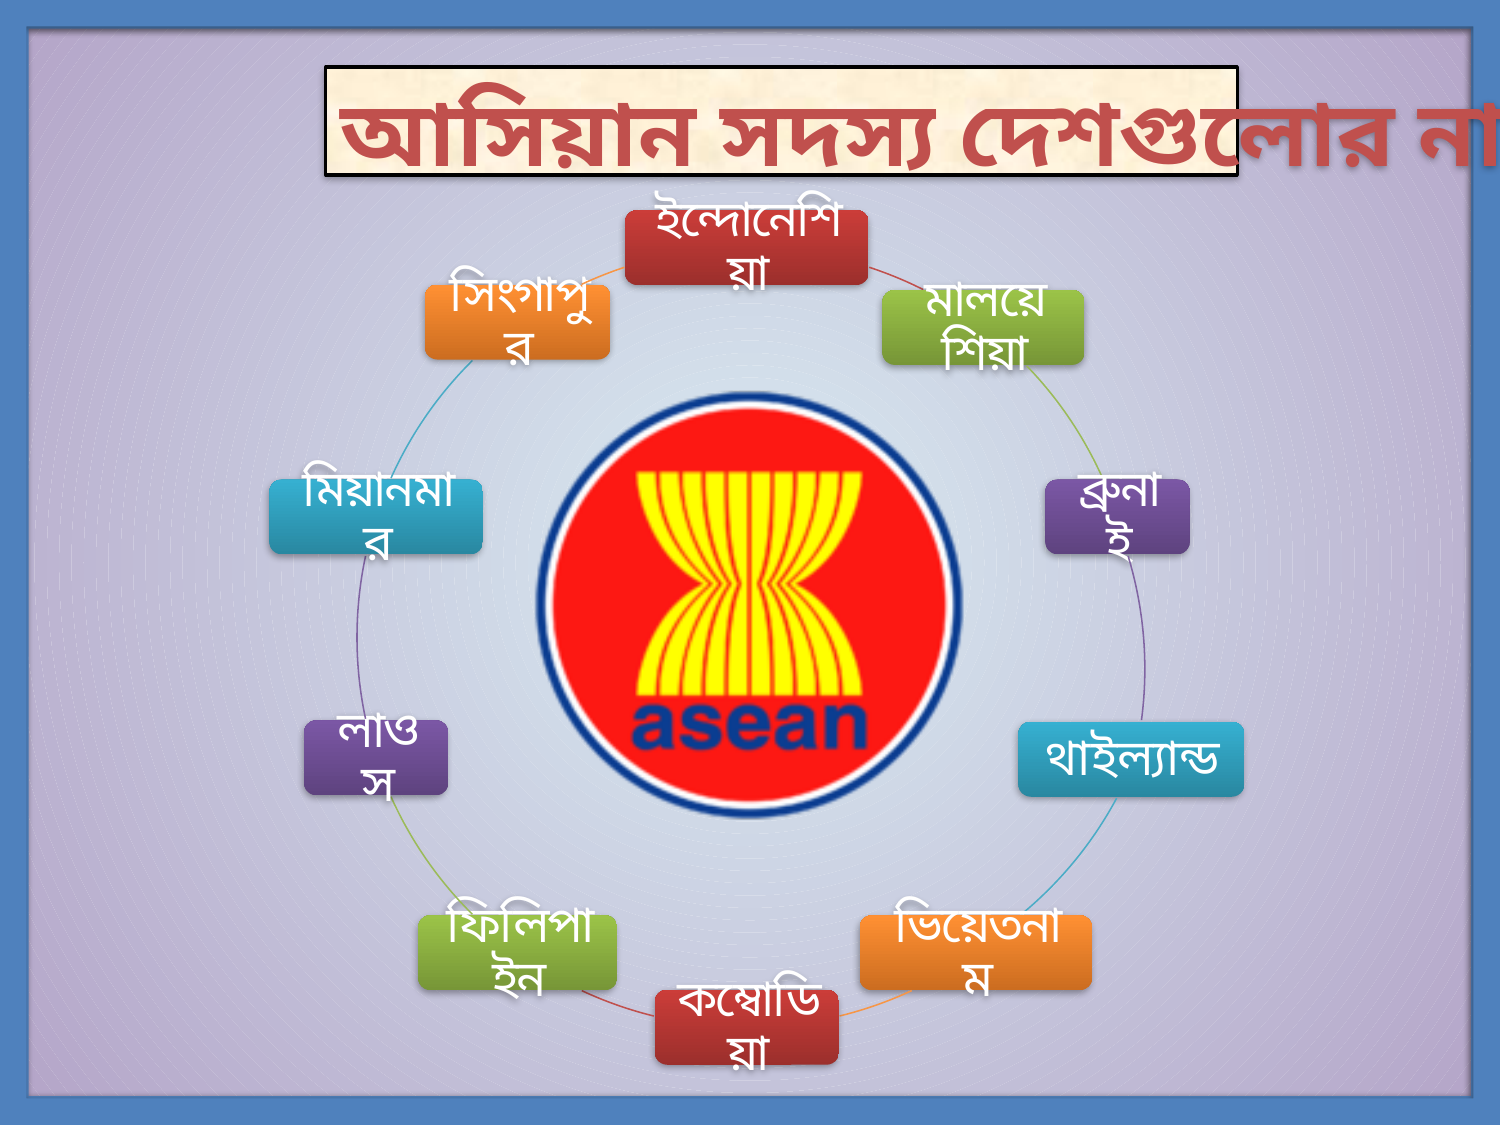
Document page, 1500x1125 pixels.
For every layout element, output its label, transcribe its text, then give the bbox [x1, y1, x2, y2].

text_box আসিয়ান সদস্য দেশগুলোর নাম [325, 67, 1238, 175]
picture [530, 387, 969, 826]
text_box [162, 199, 1338, 1076]
